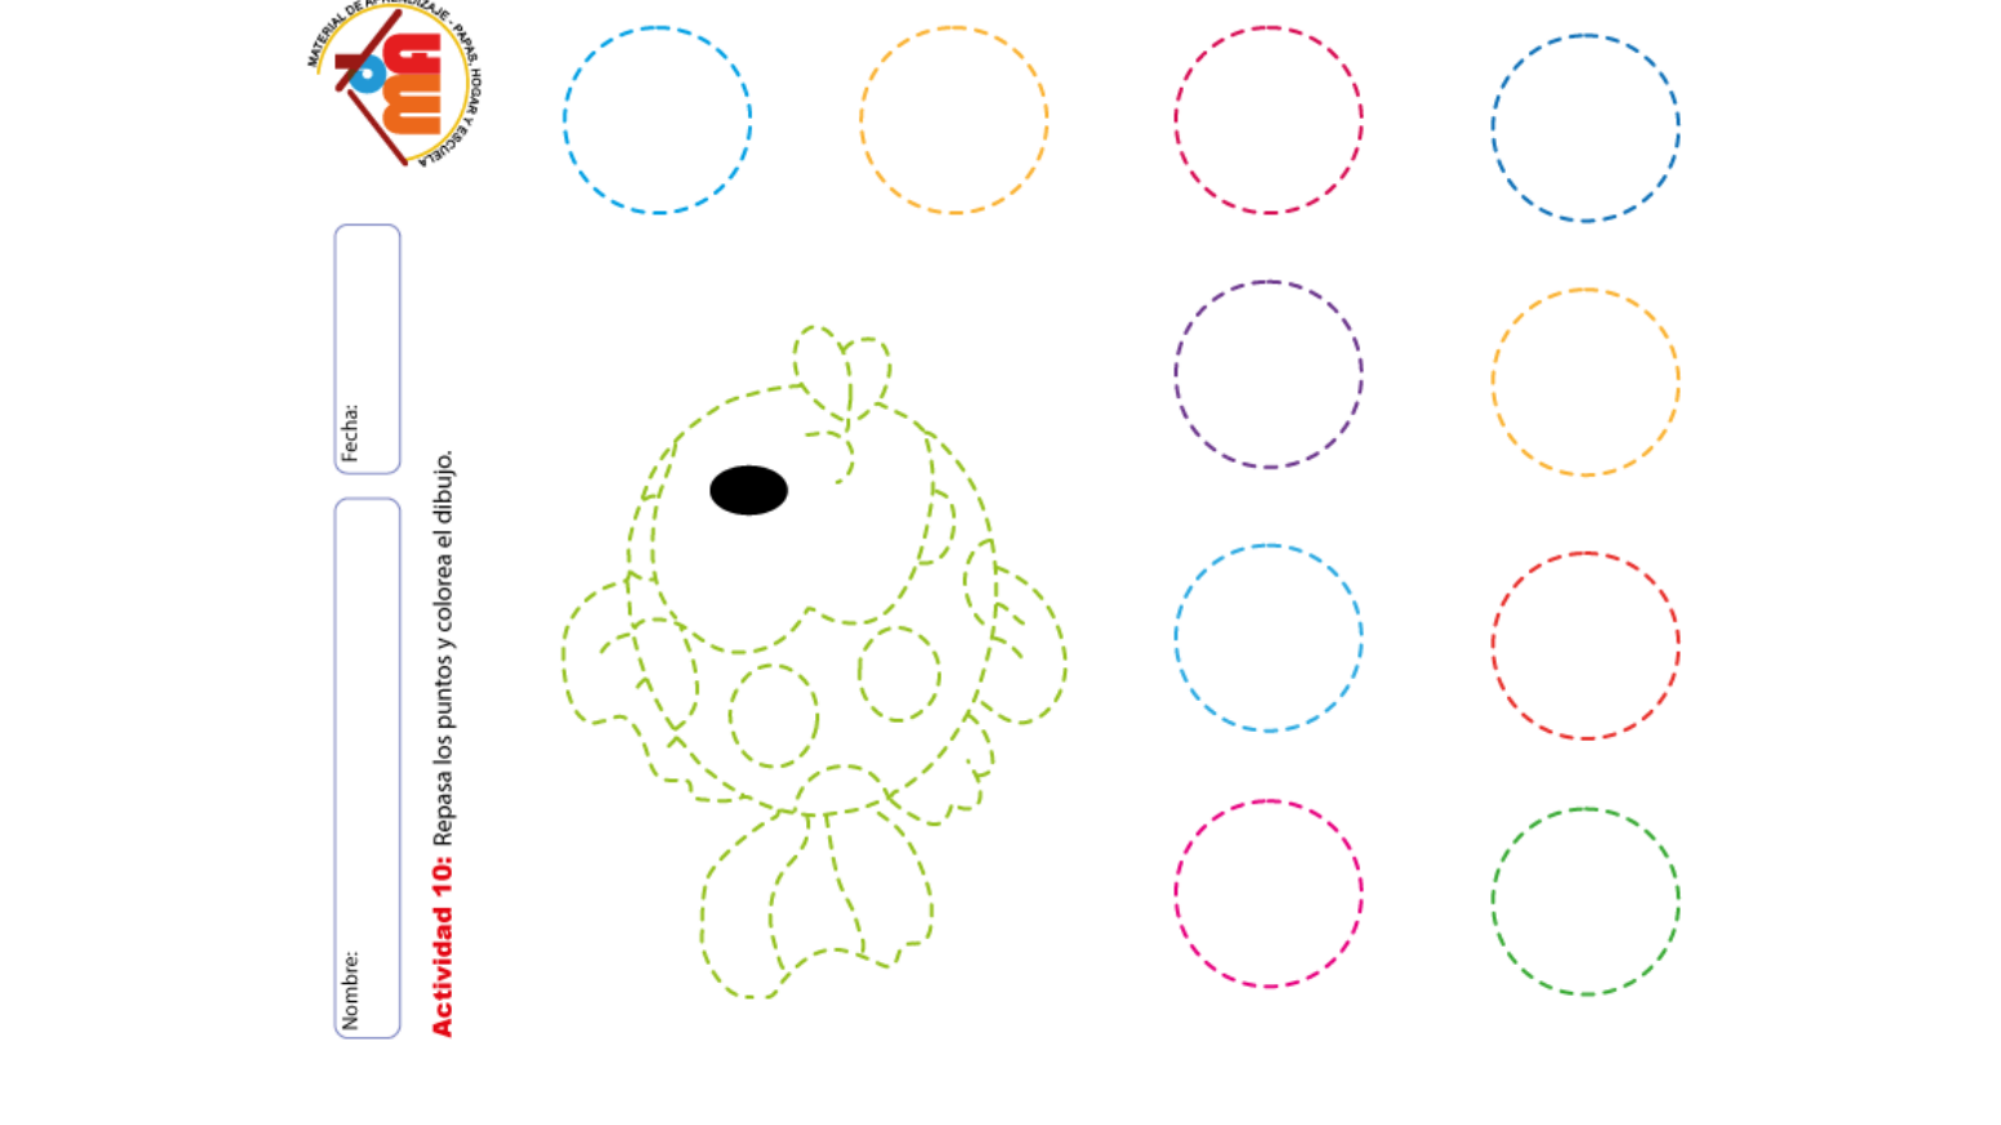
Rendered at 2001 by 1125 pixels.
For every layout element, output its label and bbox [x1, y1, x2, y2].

picture [302, 0, 1734, 1125]
